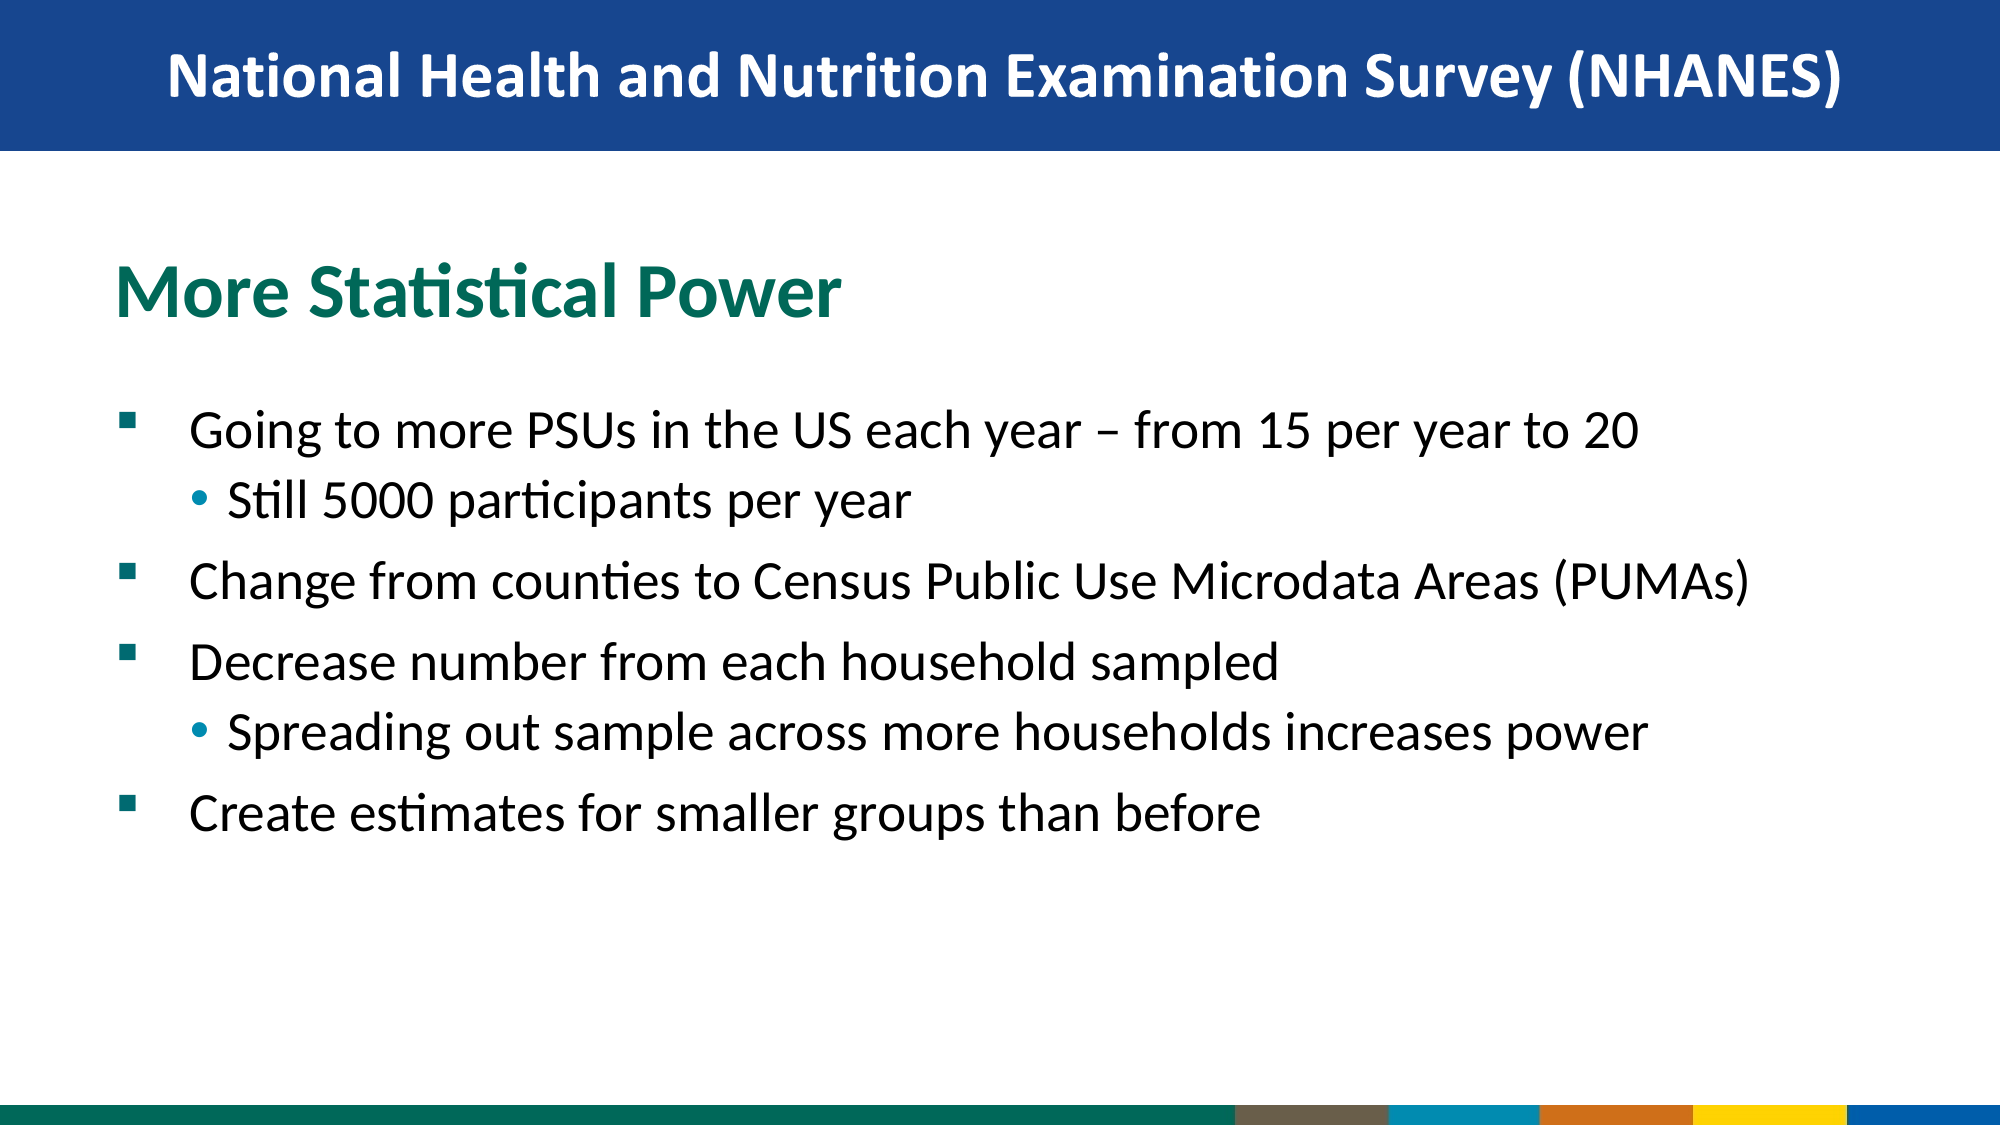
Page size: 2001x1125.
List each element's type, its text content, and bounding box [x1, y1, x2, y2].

picture [0, 0, 2000, 156]
picture [1538, 1105, 2000, 1125]
picture [0, 1105, 1389, 1125]
list Going to more PSUs in the US each year – from 15 per year to 20 Still 5000 participants per year Change from counties to Census Public Use Microdata Areas (PUMAs) Decrease number from each household sampled Spreading out sample across more households increases power Create estimates for smaller groups than before [99, 392, 1900, 985]
title More Statistical Power [99, 156, 1900, 341]
